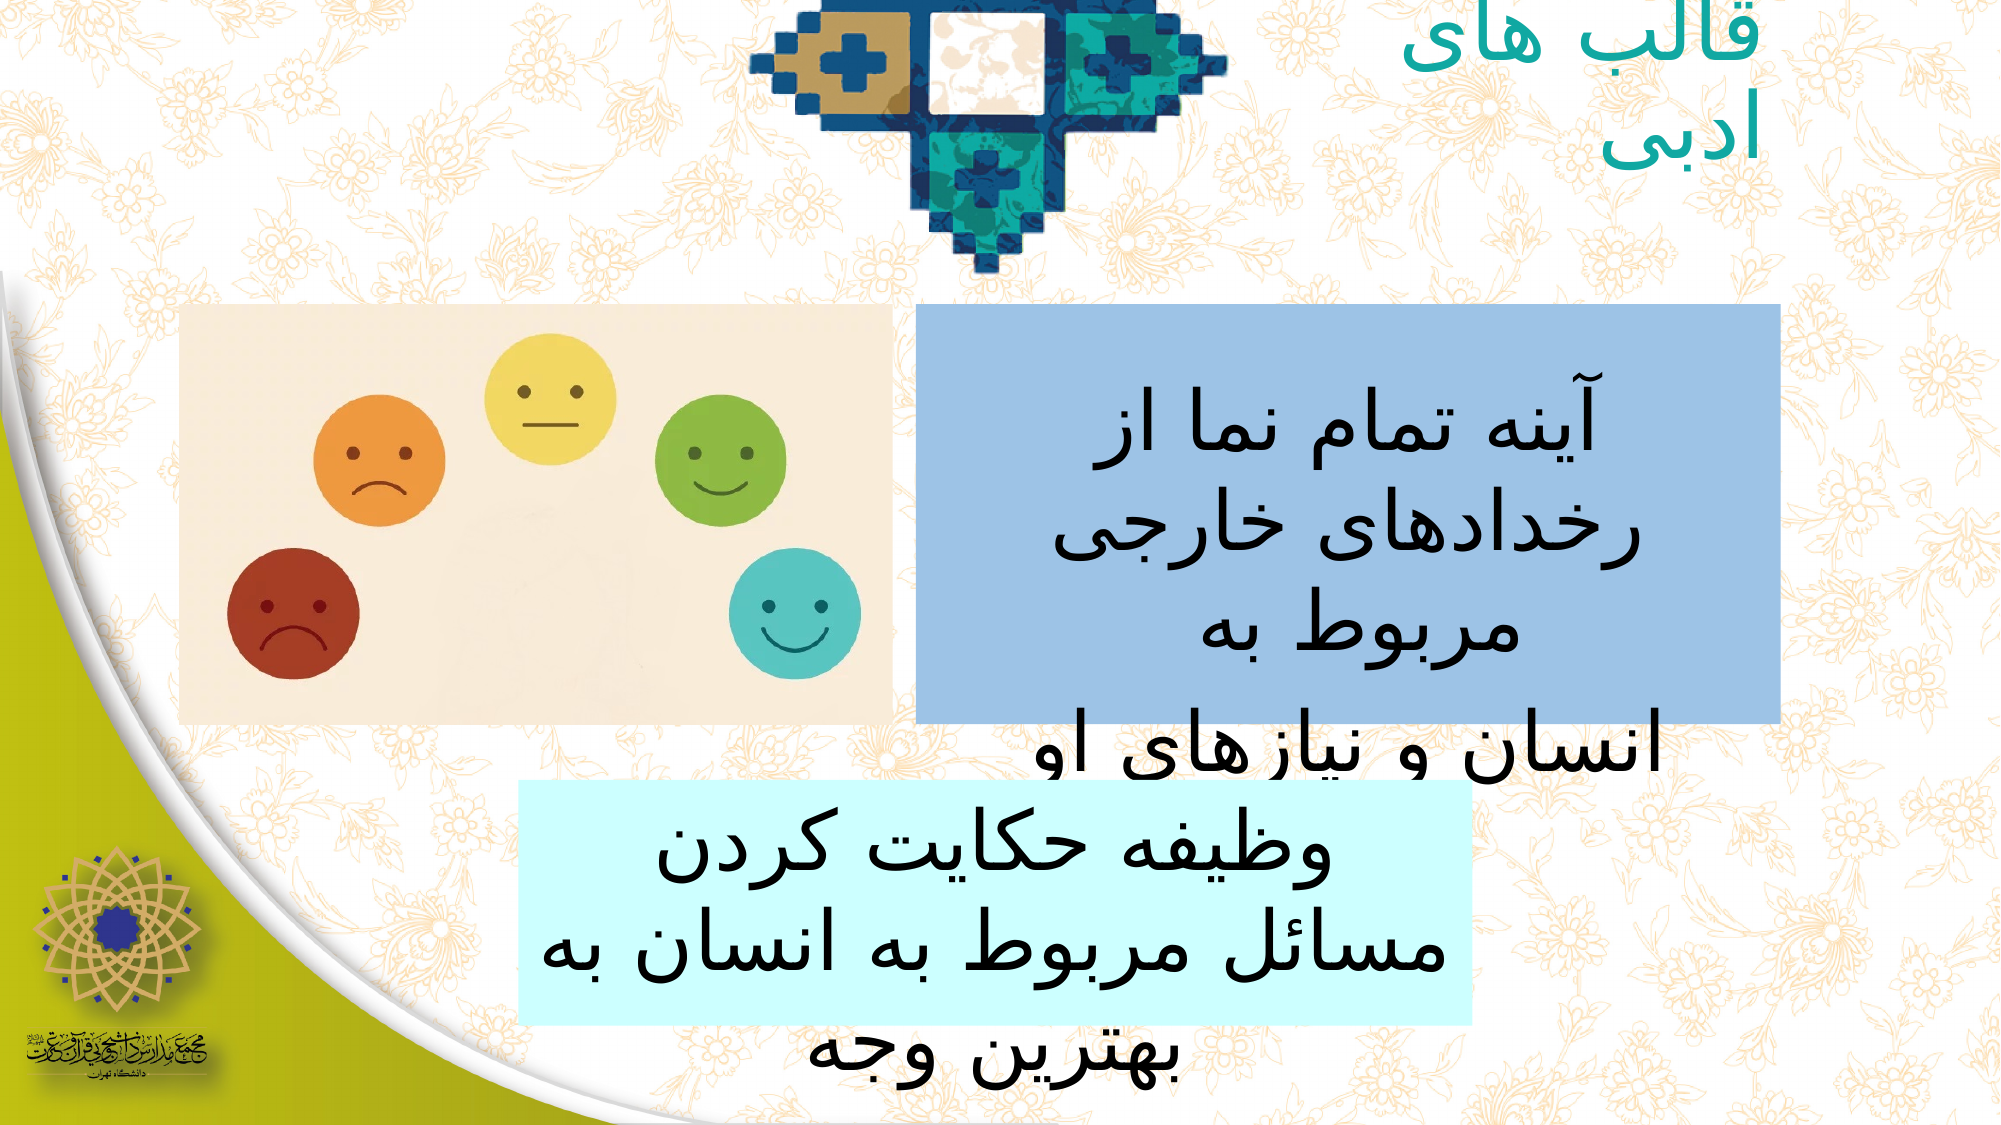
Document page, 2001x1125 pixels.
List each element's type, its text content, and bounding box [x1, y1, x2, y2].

text_box وظیفه حکایت کردن مسائل مربوط به انسان به بهترین وجه [517, 779, 1474, 1027]
picture [0, 0, 2001, 1125]
text_box آینه تمام نما از رخدادهای خارجی مربوط به انسان و نیازهای او [915, 303, 1782, 725]
text_box قالب های ادبی [1218, 75, 1781, 187]
